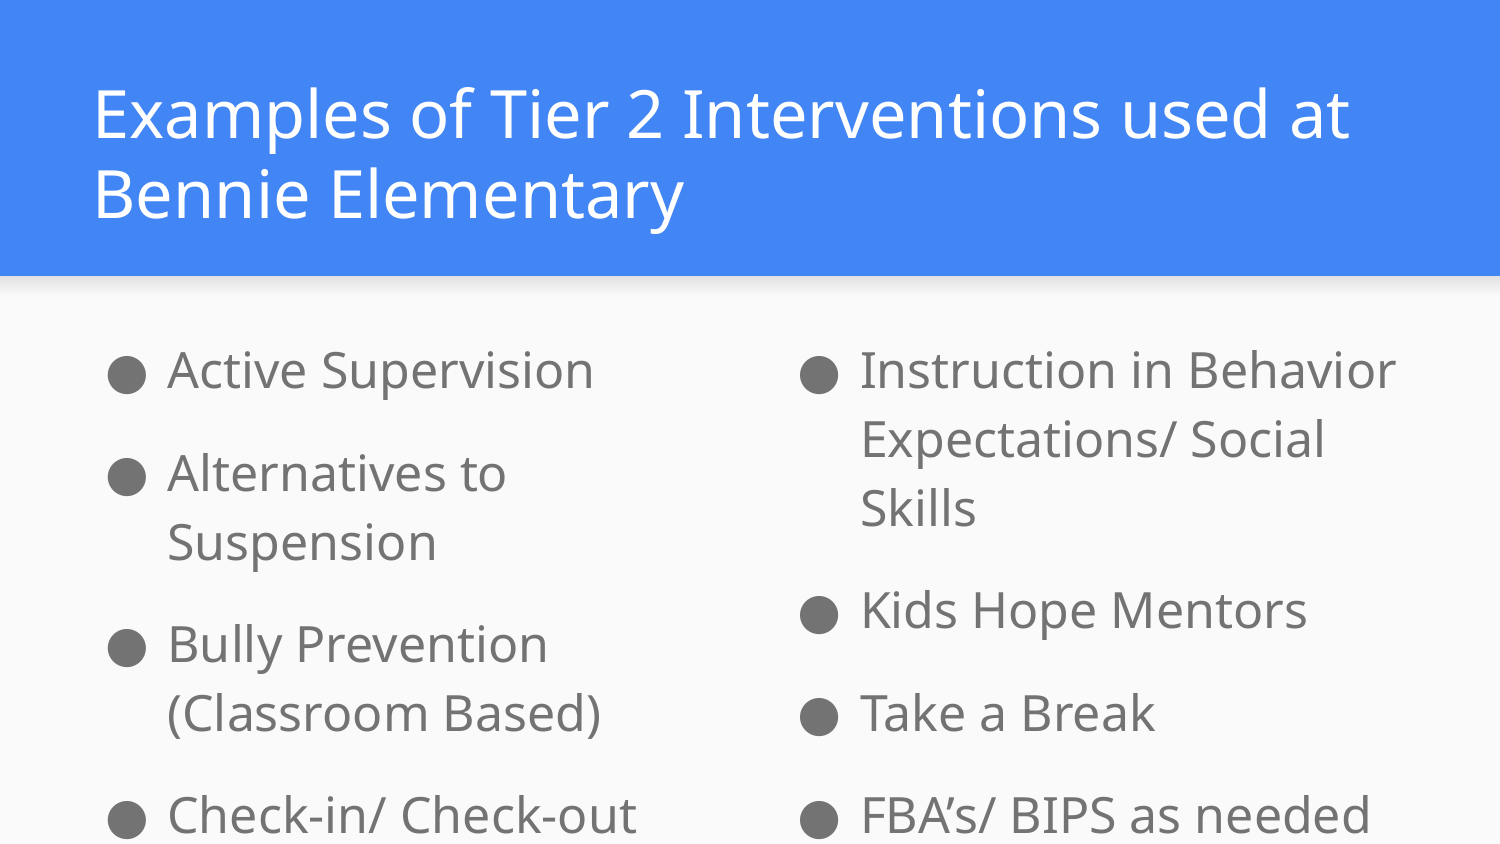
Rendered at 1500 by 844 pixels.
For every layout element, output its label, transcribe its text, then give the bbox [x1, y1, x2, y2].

list Active Supervision Alternatives to Suspension Bully Prevention (Classroom Based) Check-in/ Check-out [77, 314, 734, 760]
title Examples of Tier 2 Interventions used at Bennie Elementary [77, 121, 1427, 248]
list Instruction in Behavior Expectations/ Social Skills Kids Hope Mentors Take a Break FBA’s/ BIPS as needed [770, 314, 1427, 760]
